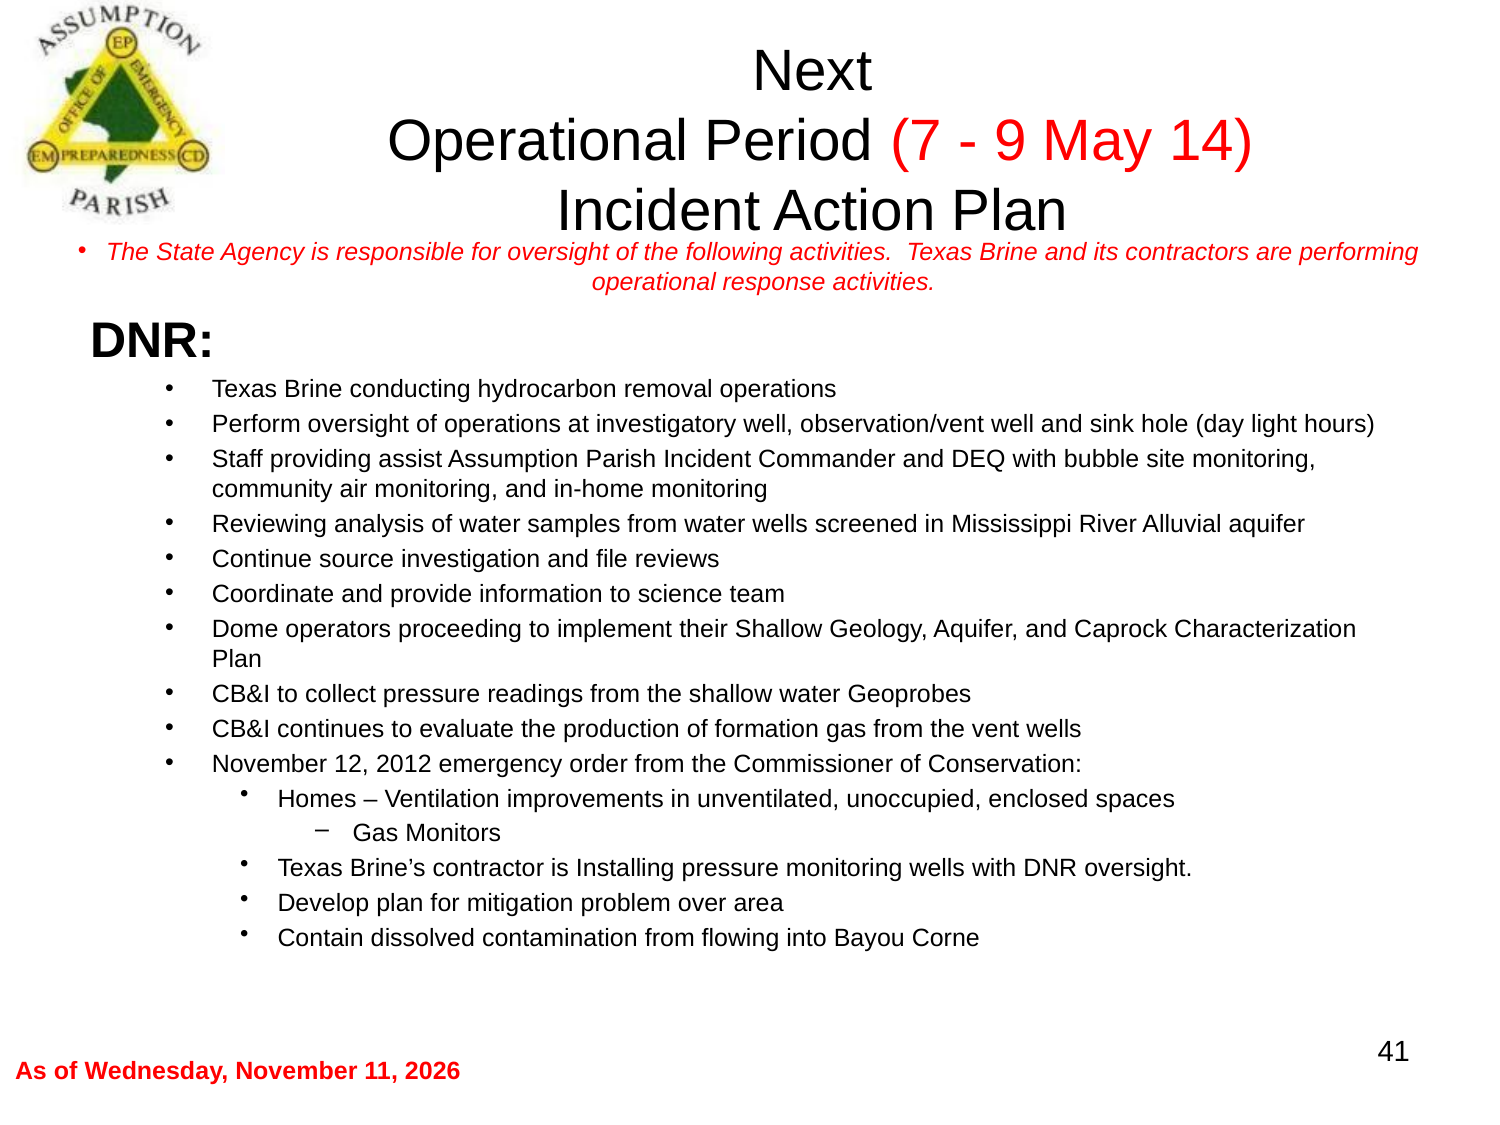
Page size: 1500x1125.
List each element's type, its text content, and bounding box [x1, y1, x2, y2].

title Next Operational Period (7 - 9 May 14) Incident Action Plan [229, 24, 1488, 250]
list DNR: Texas Brine conducting hydrocarbon removal operations Perform oversight of operations at investigatory well, observation/vent well and sink hole (day light hours) Staff providing assist Assumption Parish Incident Commander and DEQ with bubble site monitoring, community air monitoring, and in-home monitoring Reviewing analysis of water samples from water wells screened in Mississippi River Alluvial aquifer Continue source investigation and file reviews Coordinate and provide information to science team Dome operators proceeding to implement their Shallow Geology, Aquifer, and Caprock Characterization Plan CB&I to collect pressure readings from the shallow water Geoprobes CB&I continues to evaluate the production of formation gas from the vent wells November 12, 2012 emergency order from the Commissioner of Conservation: Homes – Ventilation improvements in unventilated, unoccupied, enclosed spaces Gas Monitors Texas Brine’s contractor is Installing pressure monitoring wells with DNR oversight. Develop plan for mitigation problem over area Contain dissolved contamination from flowing into Bayou Corne [75, 303, 1425, 1075]
slide_number 41 [1074, 1024, 1426, 1103]
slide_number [0, 1046, 651, 1125]
text_box The State Agency is responsible for oversight of the following activities. Texas Brine and its contractors are performing operational response activities. [24, 227, 1475, 303]
picture [0, 0, 226, 229]
